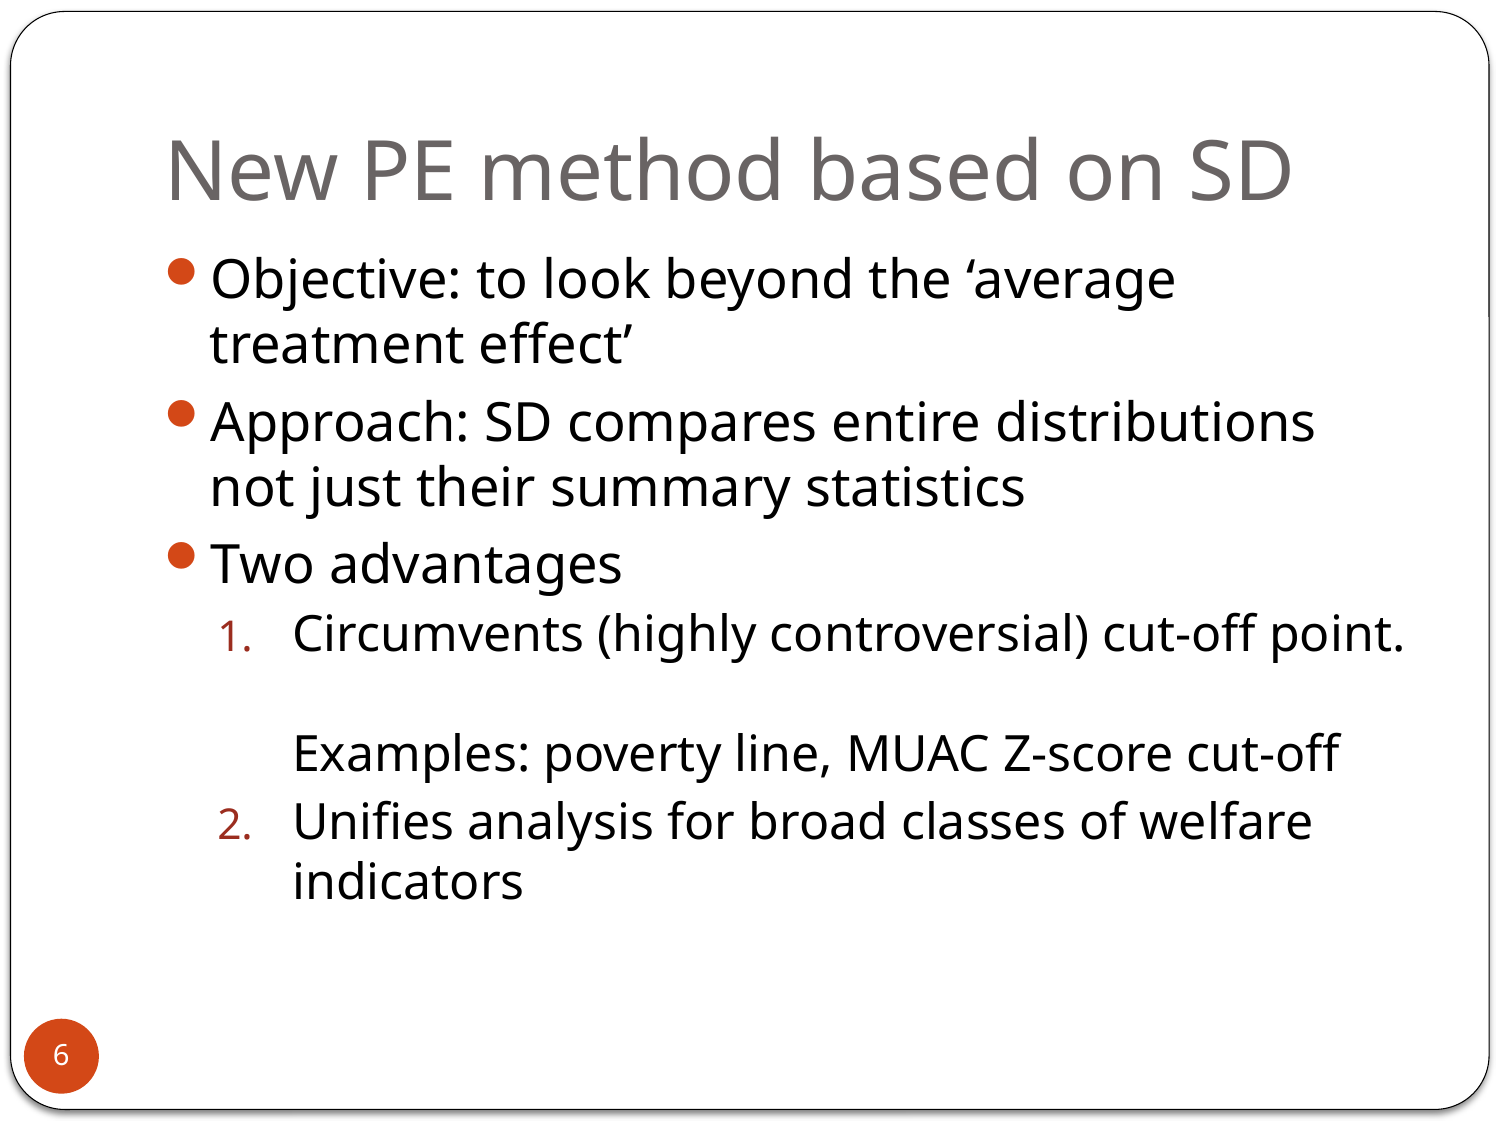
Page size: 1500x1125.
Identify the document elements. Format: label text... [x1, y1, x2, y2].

title New PE method based on SD [150, 45, 1425, 233]
slide_number 6 [23, 1018, 99, 1094]
list Objective: to look beyond the ‘average treatment effect’ Approach: SD compares entire distributions not just their summary statistics Two advantages Circumvents (highly controversial) cut-off point. Examples: poverty line, MUAC Z-score cut-off Unifies analysis for broad classes of welfare indicators [150, 237, 1425, 988]
